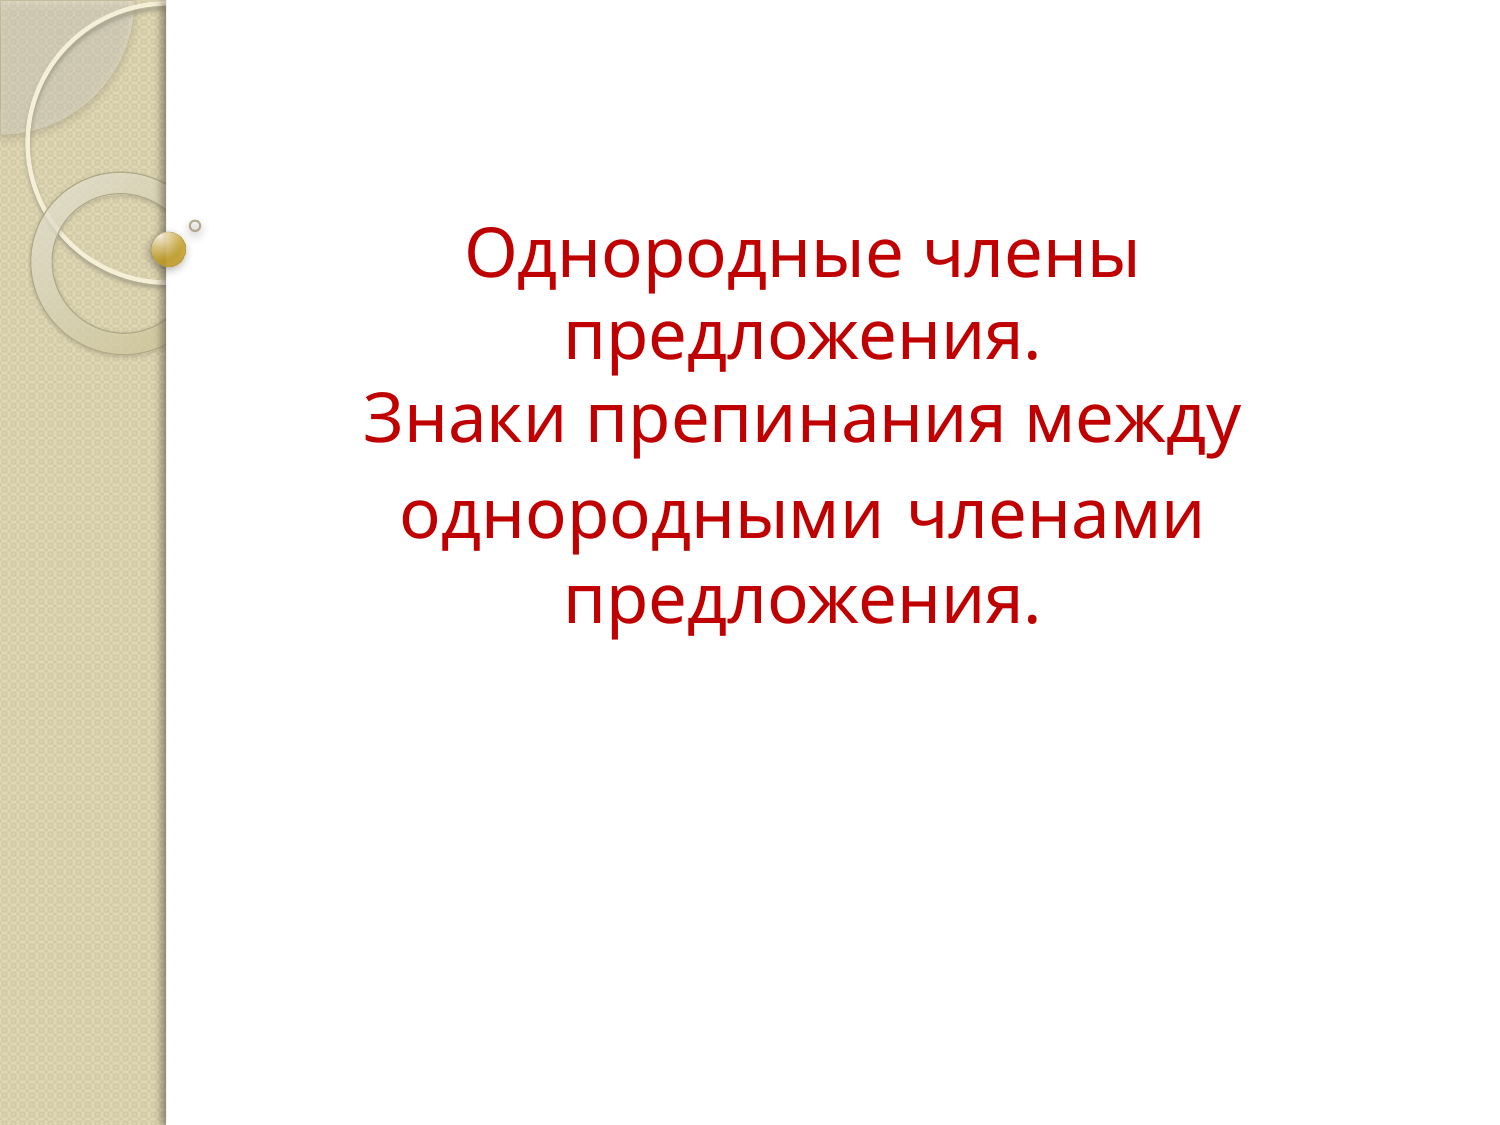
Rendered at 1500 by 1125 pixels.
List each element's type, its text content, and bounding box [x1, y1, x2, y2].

title Однородные члены предложения. Знаки препинания между однородными членами предложения. [218, 196, 1388, 646]
